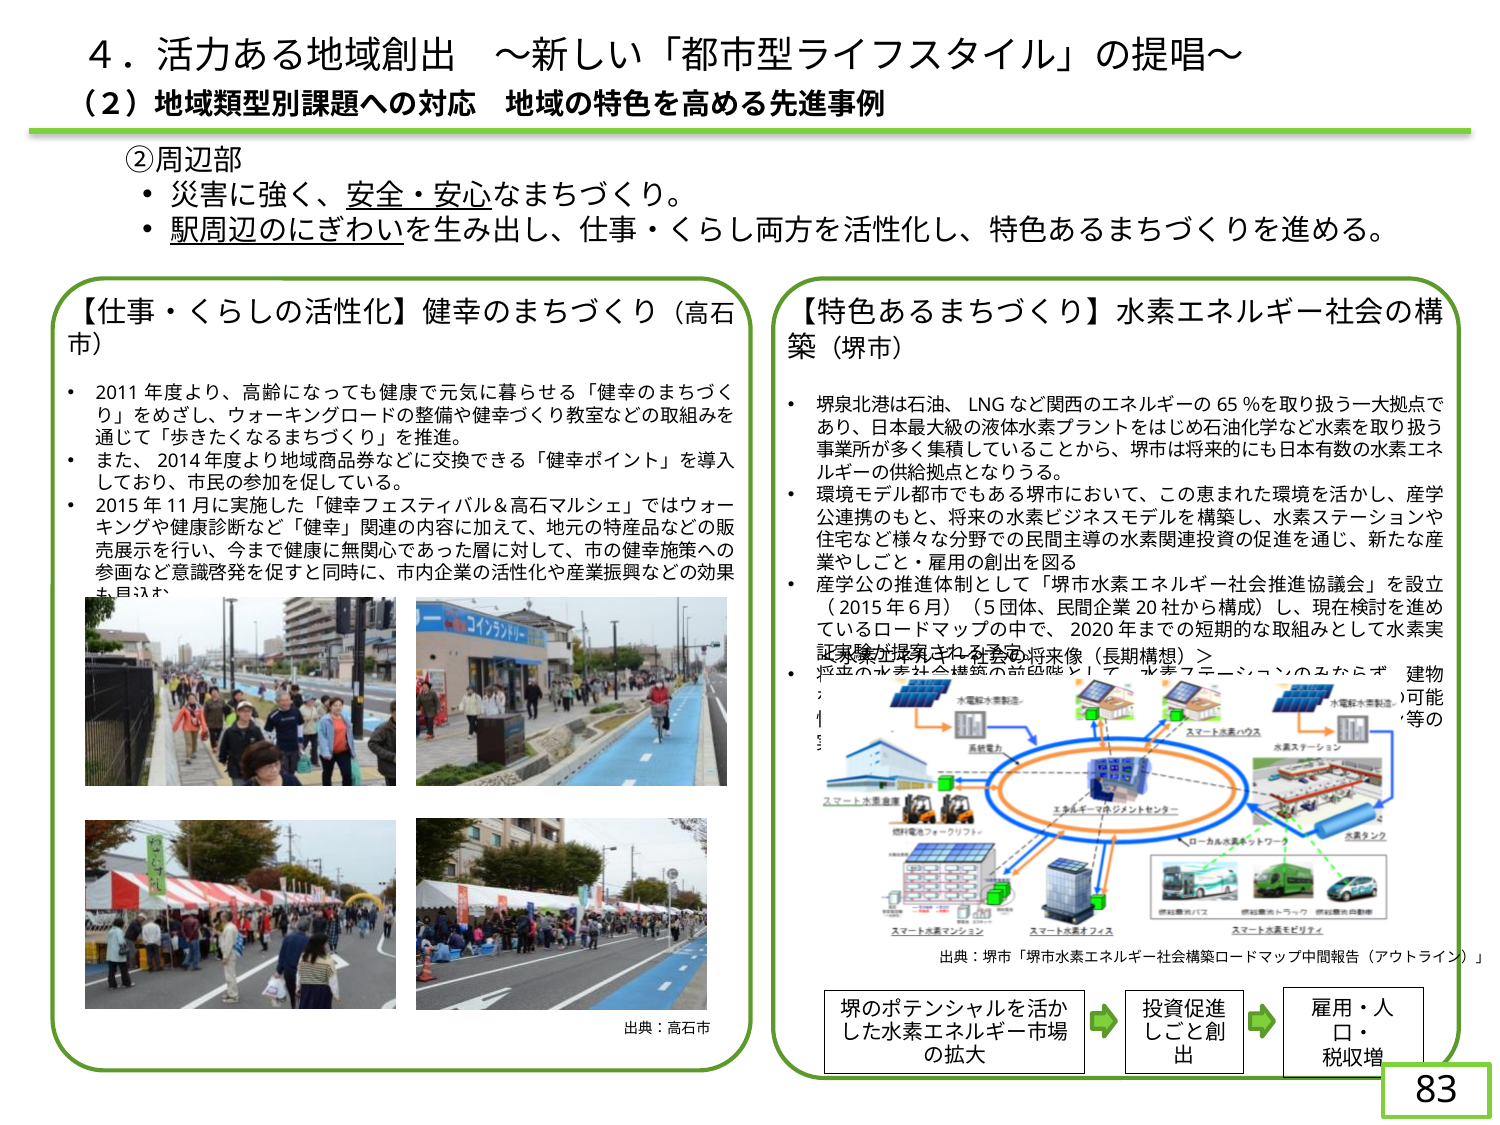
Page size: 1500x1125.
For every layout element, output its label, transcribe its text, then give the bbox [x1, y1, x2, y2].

text_box 82 [1381, 1062, 1492, 1119]
picture [85, 820, 396, 1010]
text_box 出典：堺市「堺市水素エネルギー社会構築ロードマップ中間報告（アウトライン）」 [924, 940, 1500, 973]
text_box ４．活力ある地域創出 ～新しい「都市型ライフスタイル」の提唱～ [29, 24, 1365, 84]
text_box 出典：高石市 [608, 1011, 726, 1044]
picture [415, 817, 707, 1011]
picture [416, 597, 727, 787]
text_box ＜水素エネルギー社会の将来像（長期構想）＞ [806, 637, 1261, 675]
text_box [824, 987, 1424, 1054]
picture [85, 597, 396, 787]
text_box 【特色あるまちづくり】水素エネルギー社会の構築（堺市） 堺泉北港は石油、LNGなど関西のエネルギーの65％を取り扱う一大拠点であり、日本最大級の液体水素プラントをはじめ石油化学など水素を取り扱う事業所が多く集積していることから、堺市は将来的にも日本有数の水素エネルギーの供給拠点となりうる。 環境モデル都市でもある堺市において、この恵まれた環境を活かし、産学公連携のもと、将来の水素ビジネスモデルを構築し、水素ステーションや住宅など様々な分野での民間主導の水素関連投資の促進を通じ、新たな産業やしごと・雇用の創出を図る 産学公の推進体制として「堺市水素エネルギー社会推進協議会」を設立（2015年６月）（５団体、民間企業20社から構成）し、現在検討を進めているロードマップの中で、2020年までの短期的な取組みとして水素実証実験が提案される予定。 将来の水素社会構築の前段階として、水素ステーションのみならず、建物を加えた実証実験を行い、都市活動に身近なケースでの水素利活用の可能性やビジネスモデルを示していく。（2015年度：水素ステーション等の実証実験の基本計画作成） [771, 276, 1461, 1081]
text_box 【仕事・くらしの活性化】健幸のまちづくり（高石市） 2011年度より、高齢になっても健康で元気に暮らせる「健幸のまちづくり」をめざし、ウォーキングロードの整備や健幸づくり教室などの取組みを通じて「歩きたくなるまちづくり」を推進。 また、2014年度より地域商品券などに交換できる「健幸ポイント」を導入しており、市民の参加を促している。 2015年11月に実施した「健幸フェスティバル＆高石マルシェ」ではウォーキングや健康診断など「健幸」関連の内容に加えて、地元の特産品などの販売展示を行い、今まで健康に無関心であった層に対して、市の健幸施策への参画など意識啓発を促すと同時に、市内企業の活性化や産業振興などの効果も見込む。 [50, 276, 753, 1073]
picture [821, 675, 1401, 942]
text_box （２）地域類型別課題への対応 地域の特色を高める先進事例 [52, 78, 1384, 129]
text_box ②周辺部 災害に強く、安全・安心なまちづくり。 駅周辺のにぎわいを生み出し、仕事・くらし両方を活性化し、特色あるまちづくりを進める。 [52, 142, 1441, 254]
